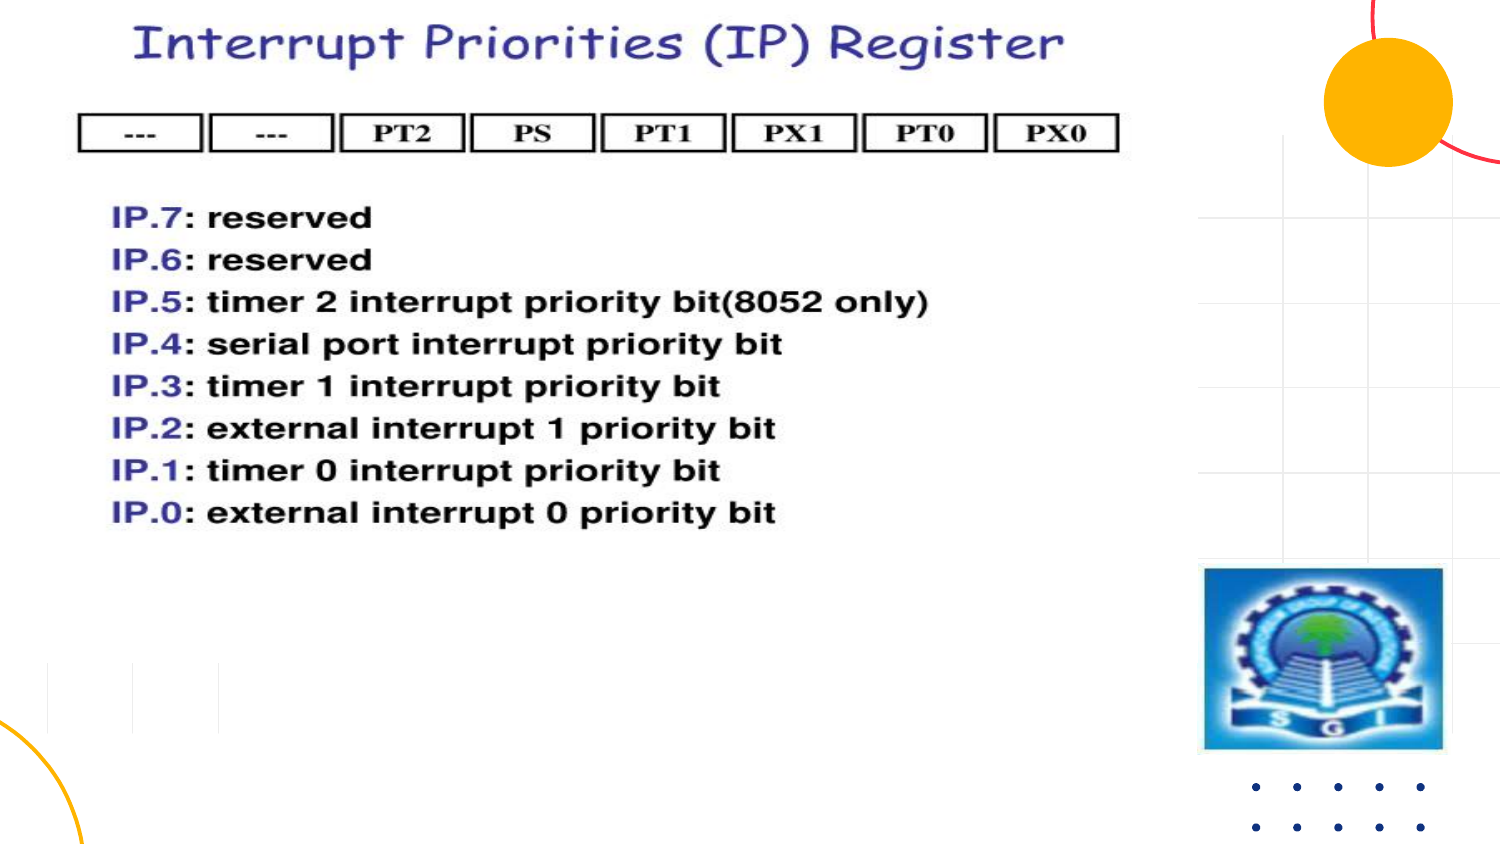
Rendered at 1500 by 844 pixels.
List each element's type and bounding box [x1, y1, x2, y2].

text_box [1202, 87, 1474, 242]
picture [0, 5, 1451, 755]
